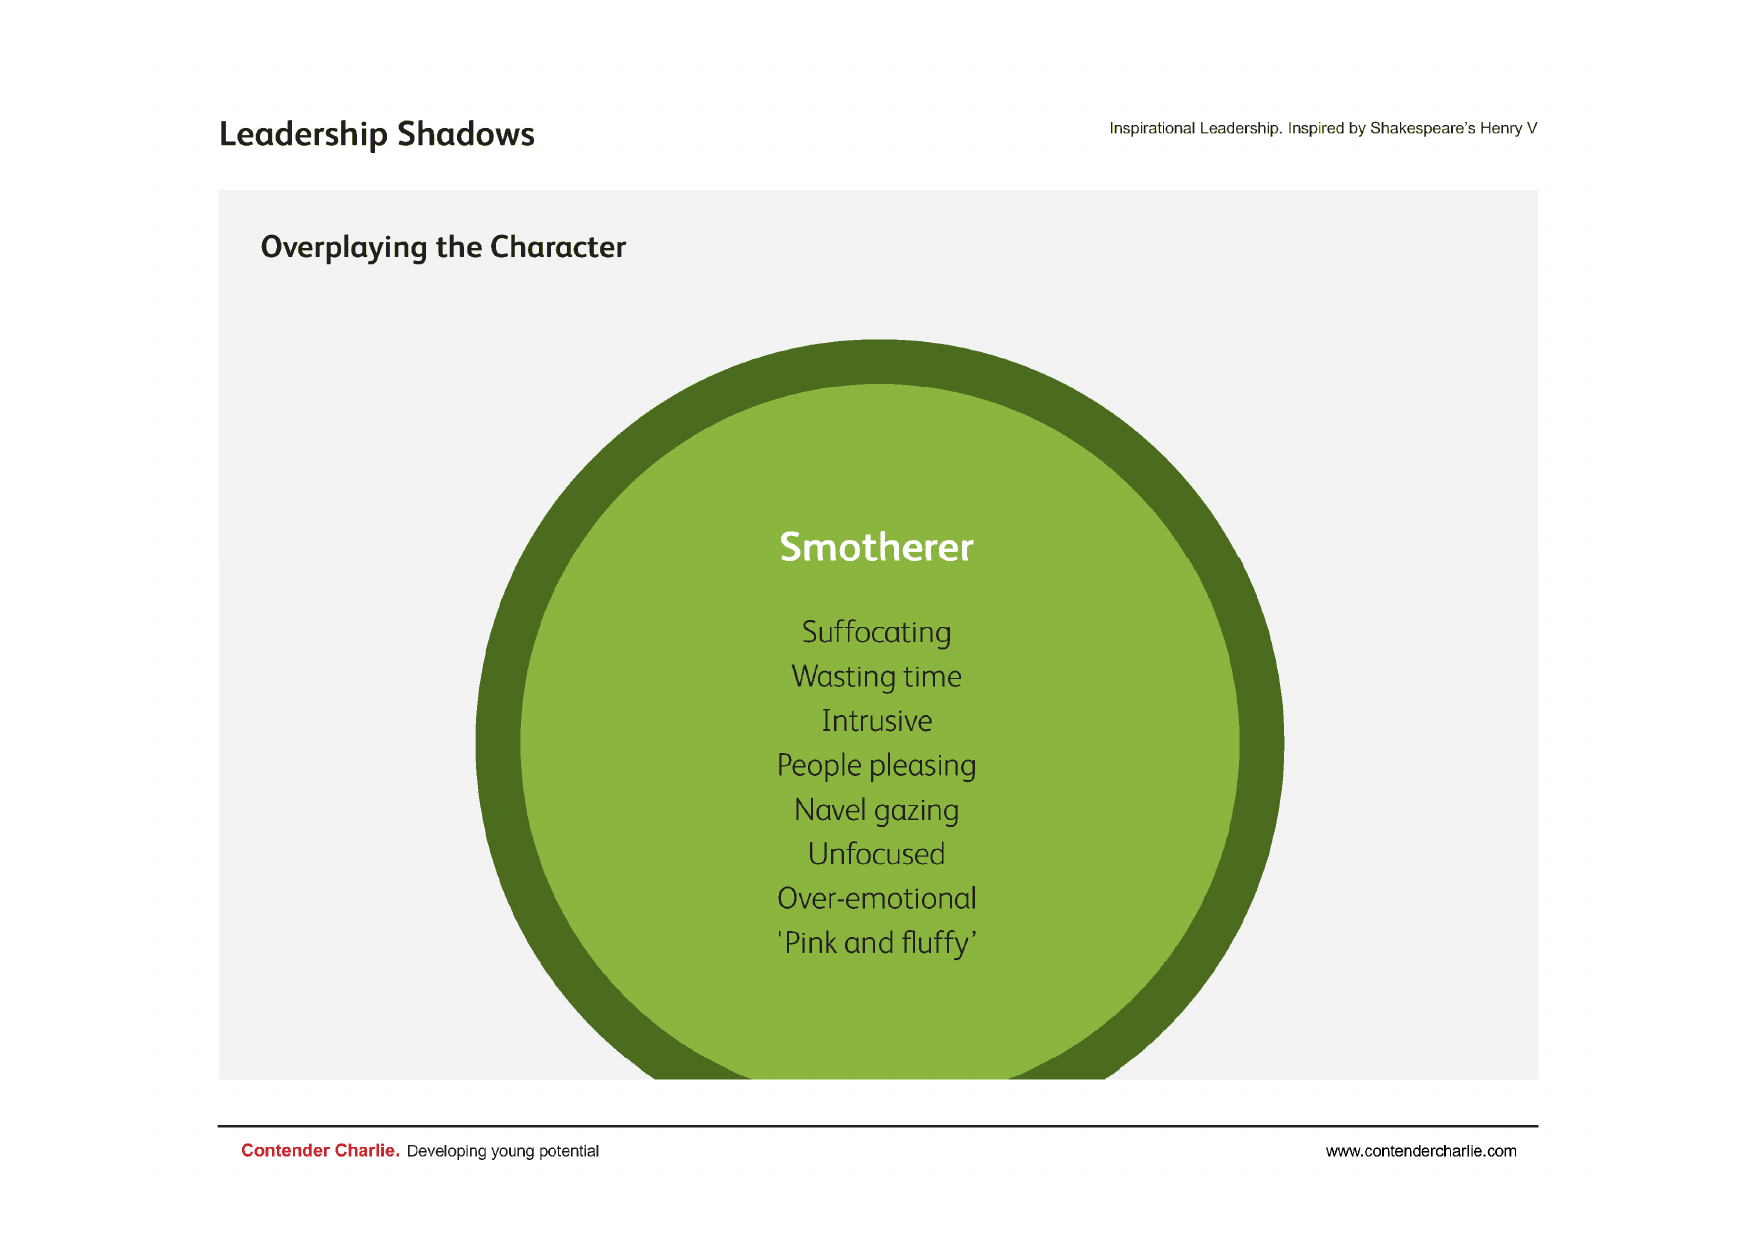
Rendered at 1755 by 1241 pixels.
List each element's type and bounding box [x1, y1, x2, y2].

picture [126, 57, 1628, 1183]
